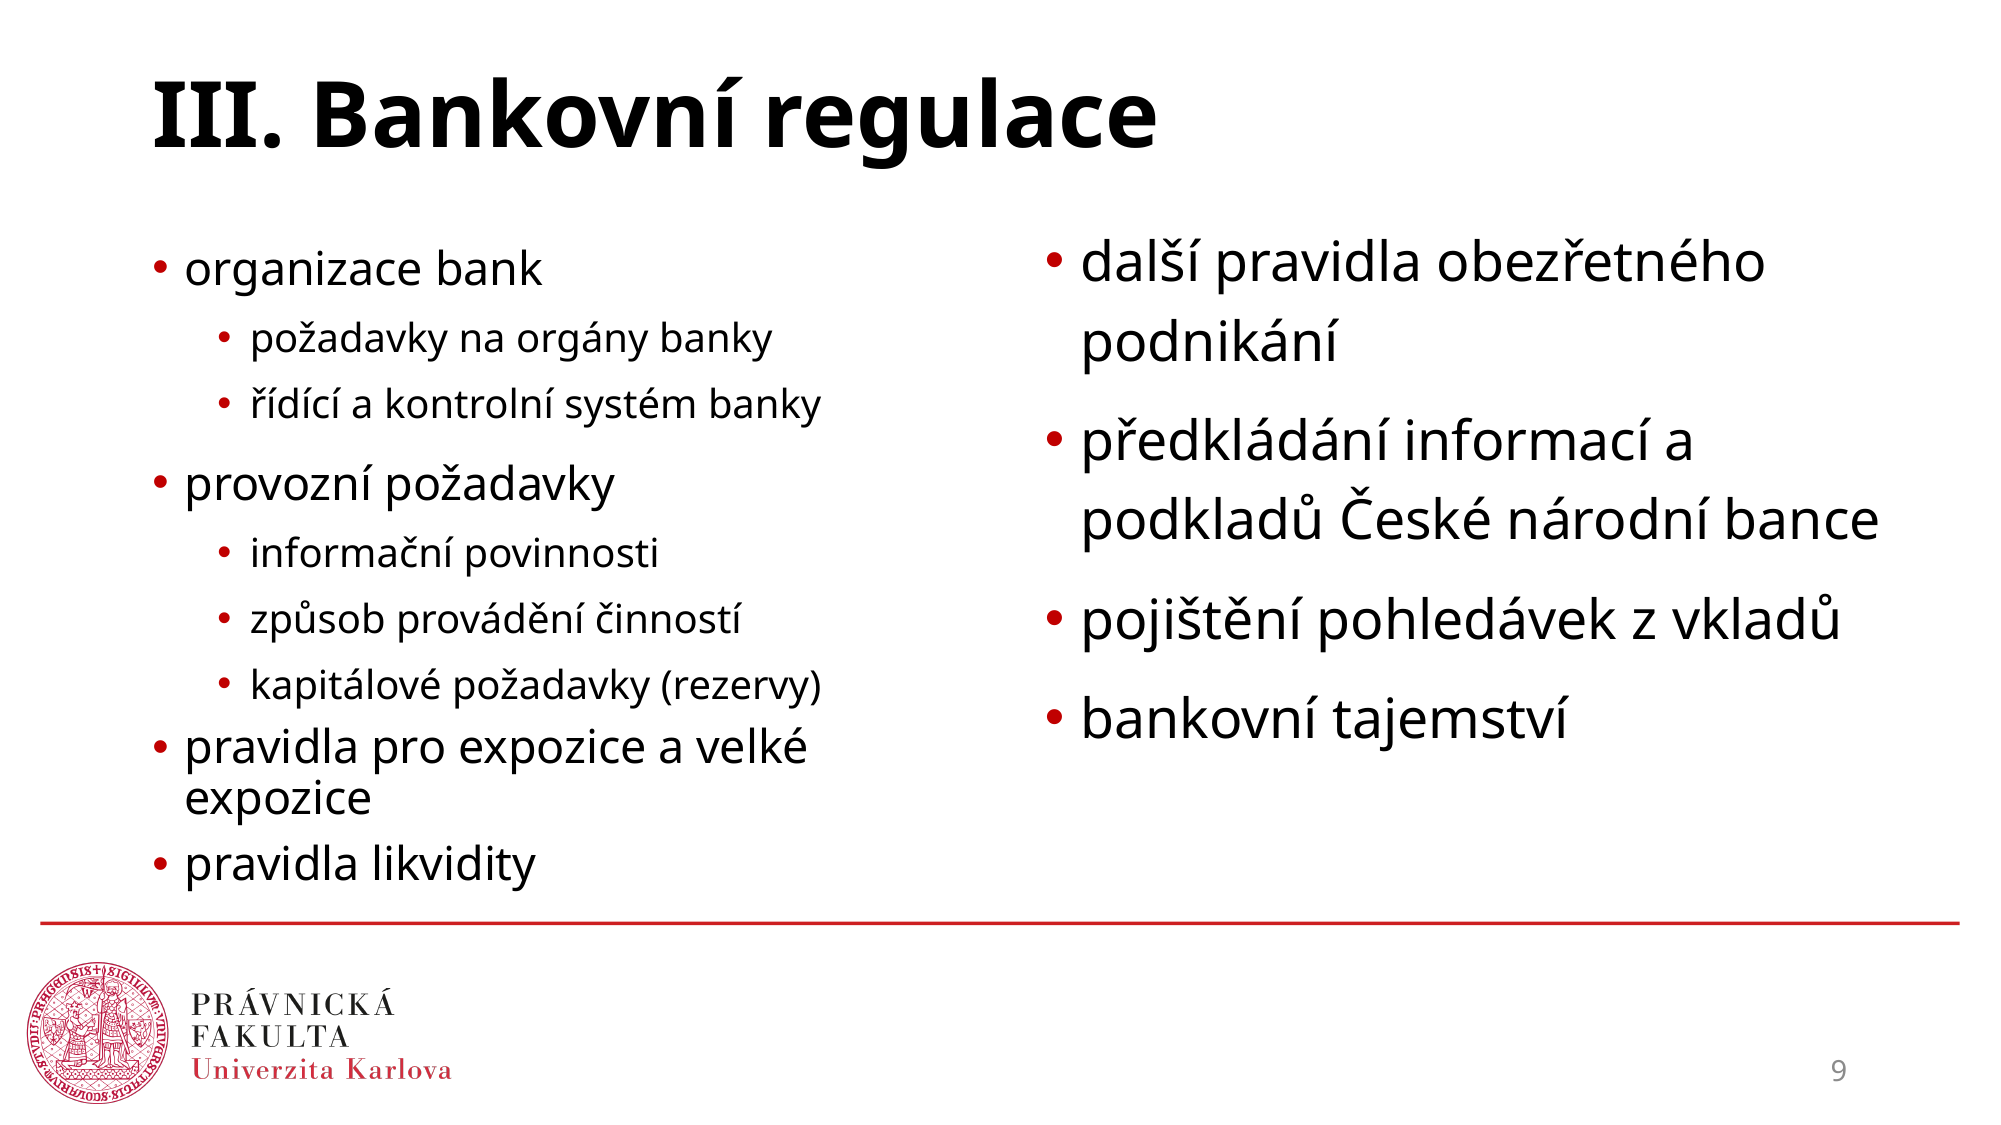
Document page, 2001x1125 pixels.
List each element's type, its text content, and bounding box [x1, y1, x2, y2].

picture [26, 962, 452, 1104]
title III. Bankovní regulace [137, 2, 1863, 220]
slide_number 9 [1412, 1042, 1863, 1103]
text_box další pravidla obezřetného podnikání předkládání informací a podkladů České národní bance pojištění pohledávek z vkladů bankovní tajemství [1029, 205, 1897, 891]
list organizace bank požadavky na orgány banky řídící a kontrolní systém banky provozní požadavky informační povinnosti způsob provádění činností kapitálové požadavky (rezervy) pravidla pro expozice a velké expozice pravidla likvidity [137, 220, 1005, 905]
